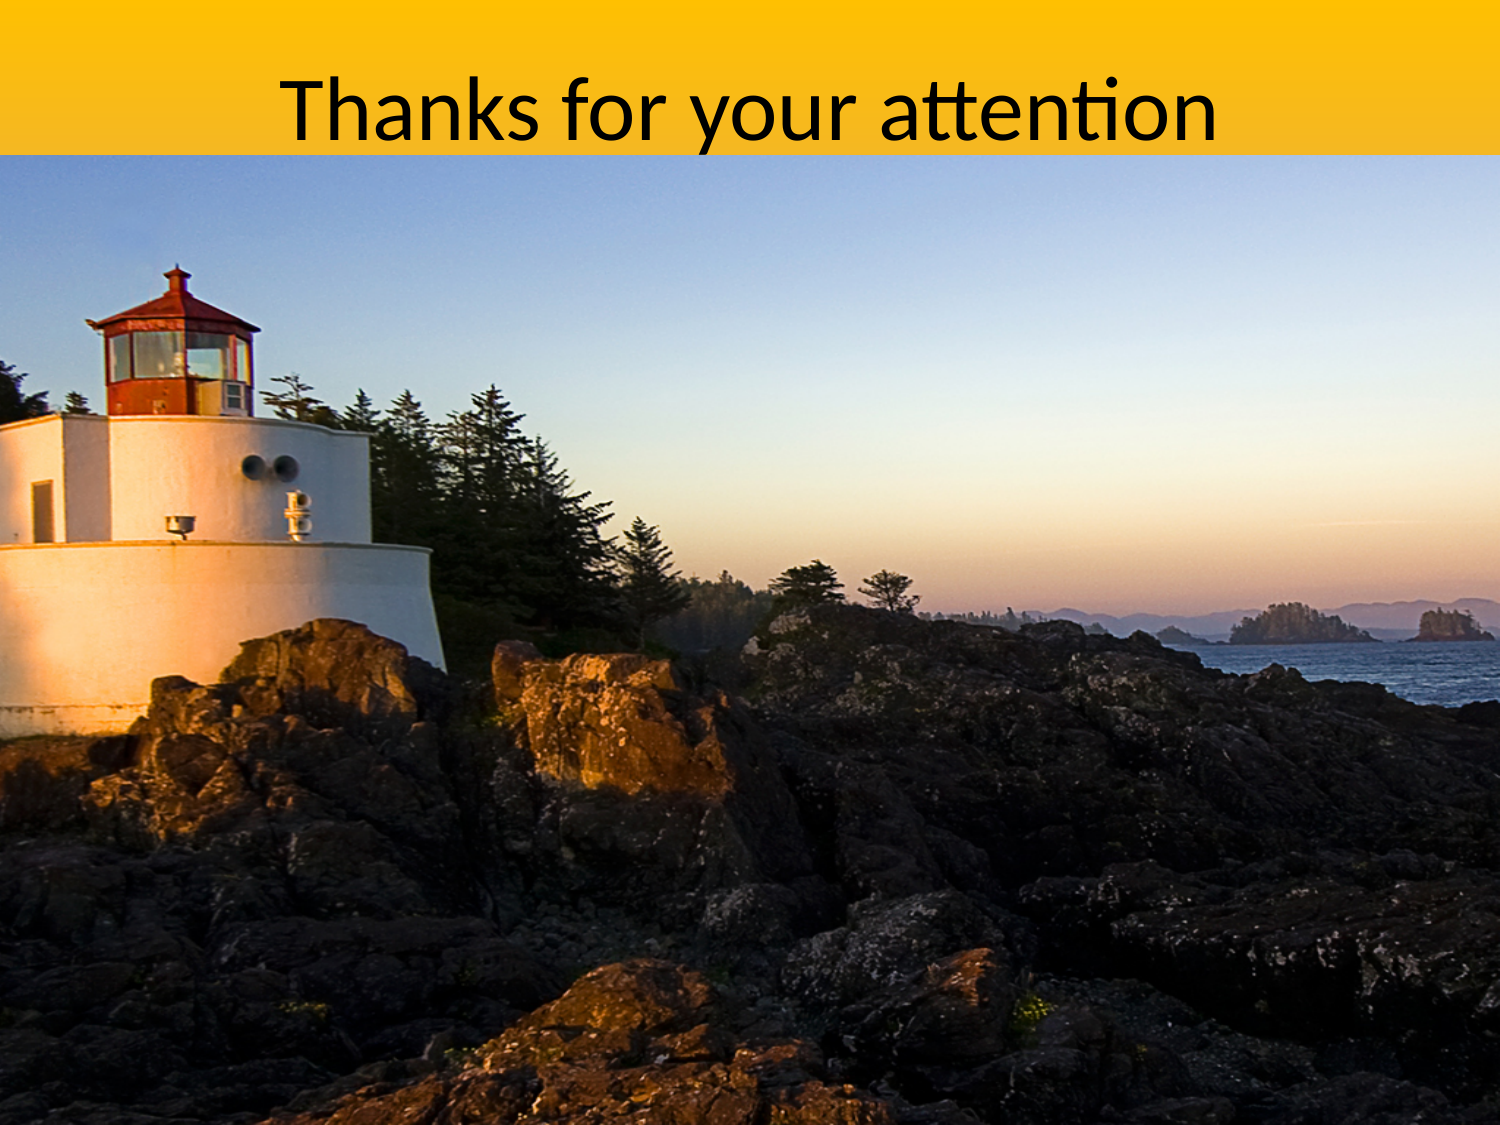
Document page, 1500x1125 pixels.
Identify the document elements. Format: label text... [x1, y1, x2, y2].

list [0, 155, 1500, 1125]
title Thanks for your attention [75, 0, 1425, 154]
